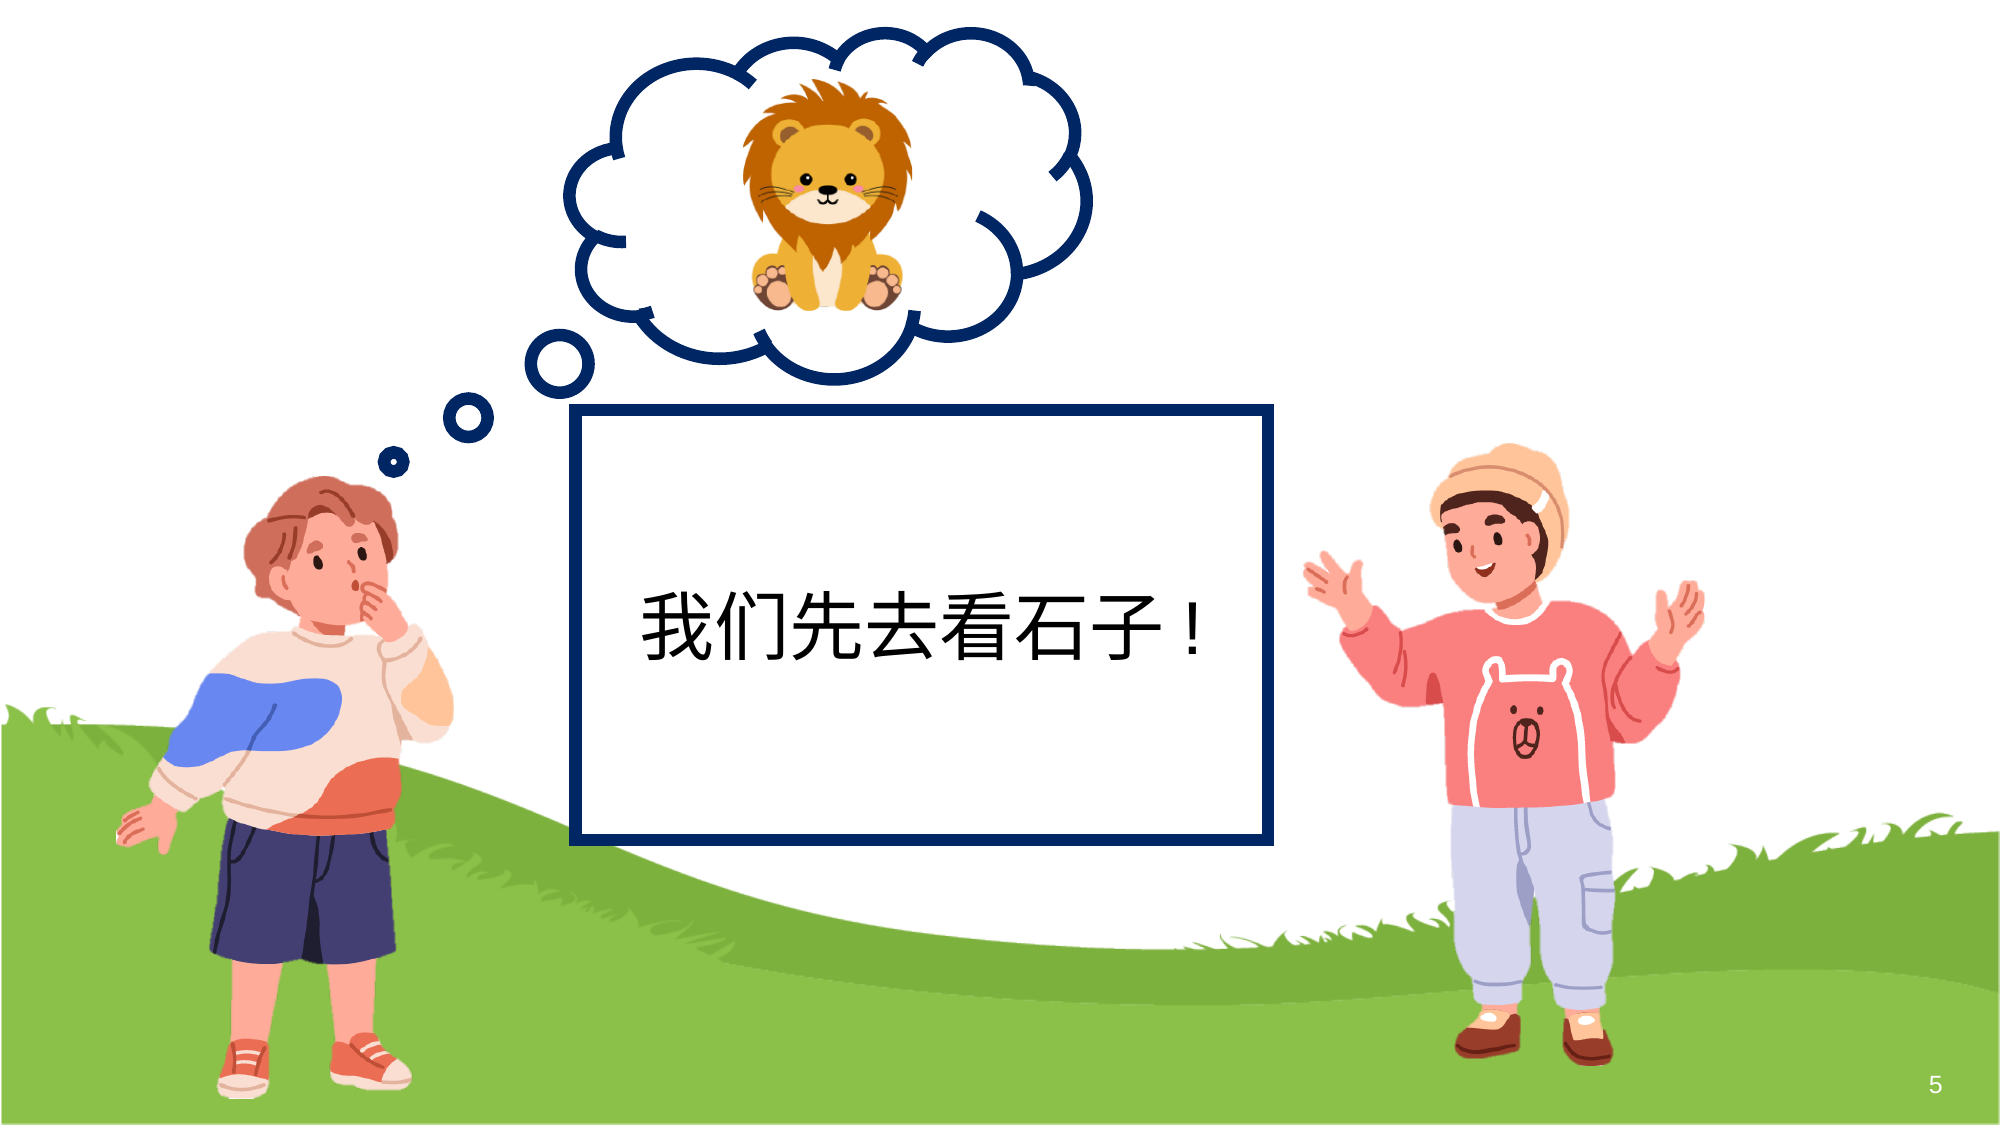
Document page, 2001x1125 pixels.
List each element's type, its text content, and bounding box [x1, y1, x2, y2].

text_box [569, 32, 1087, 379]
picture [0, 443, 2000, 1125]
title 我们先去看石子! [574, 408, 1270, 703]
